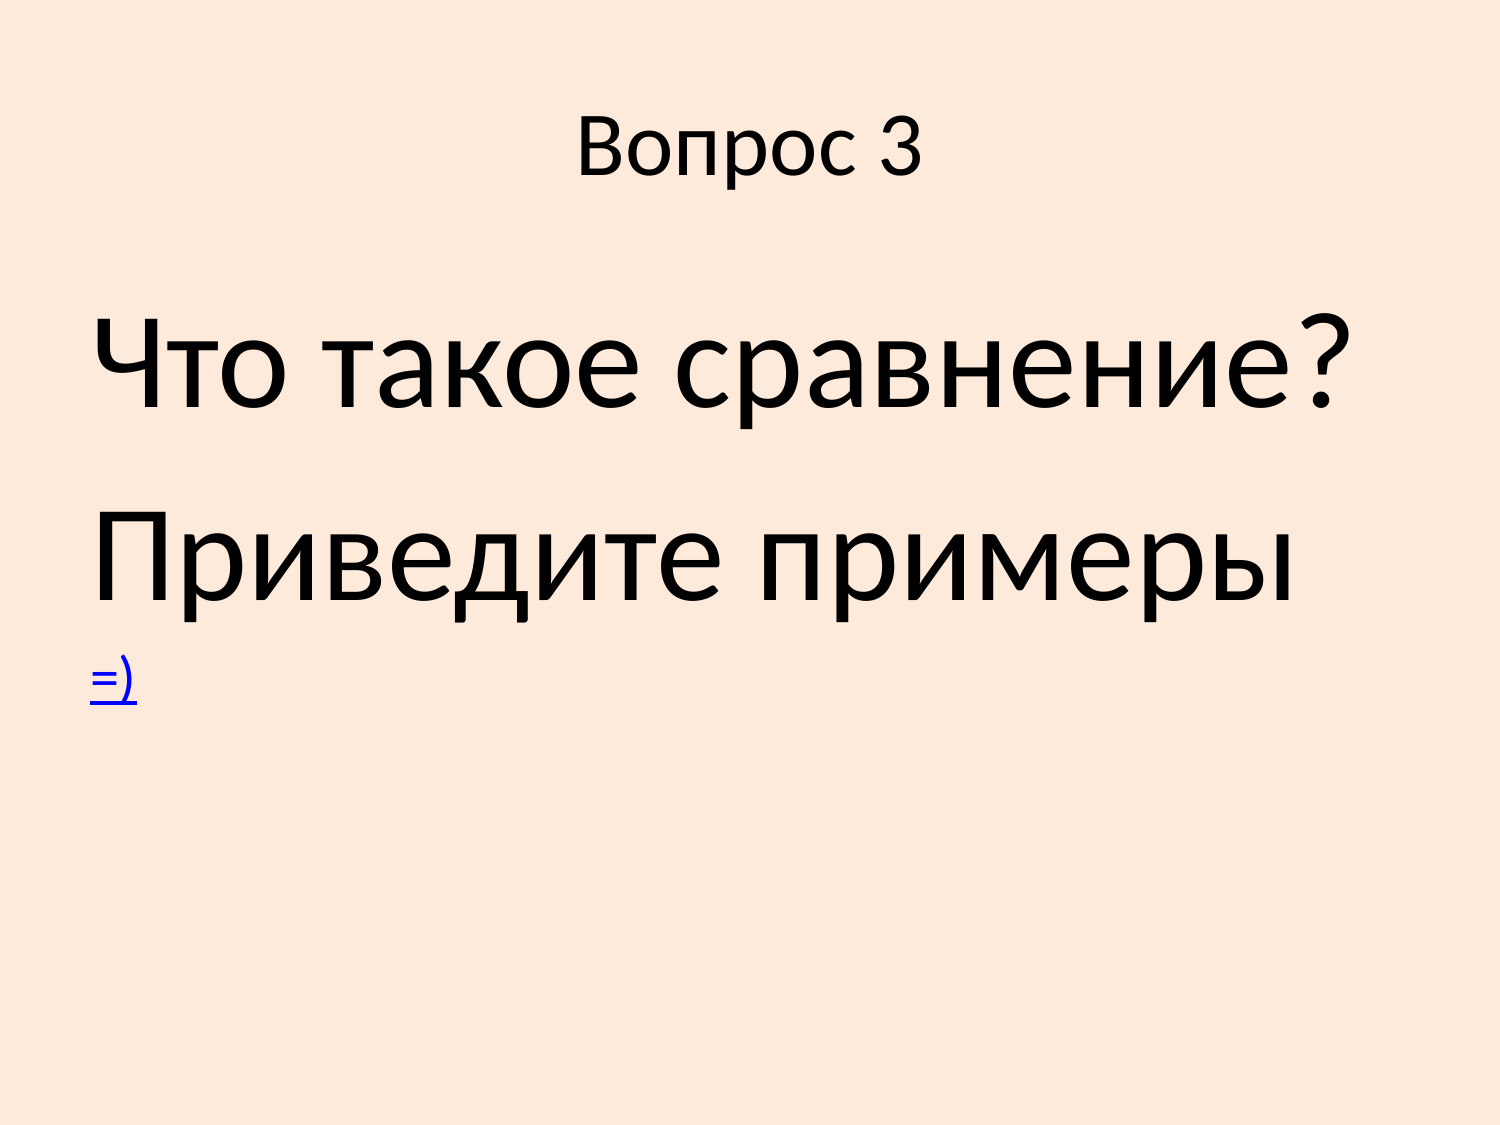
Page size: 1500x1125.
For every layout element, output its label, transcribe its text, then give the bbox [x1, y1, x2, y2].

list Что такое сравнение? Приведите примеры =) [75, 262, 1425, 1005]
title Вопрос 3 [75, 45, 1425, 233]
